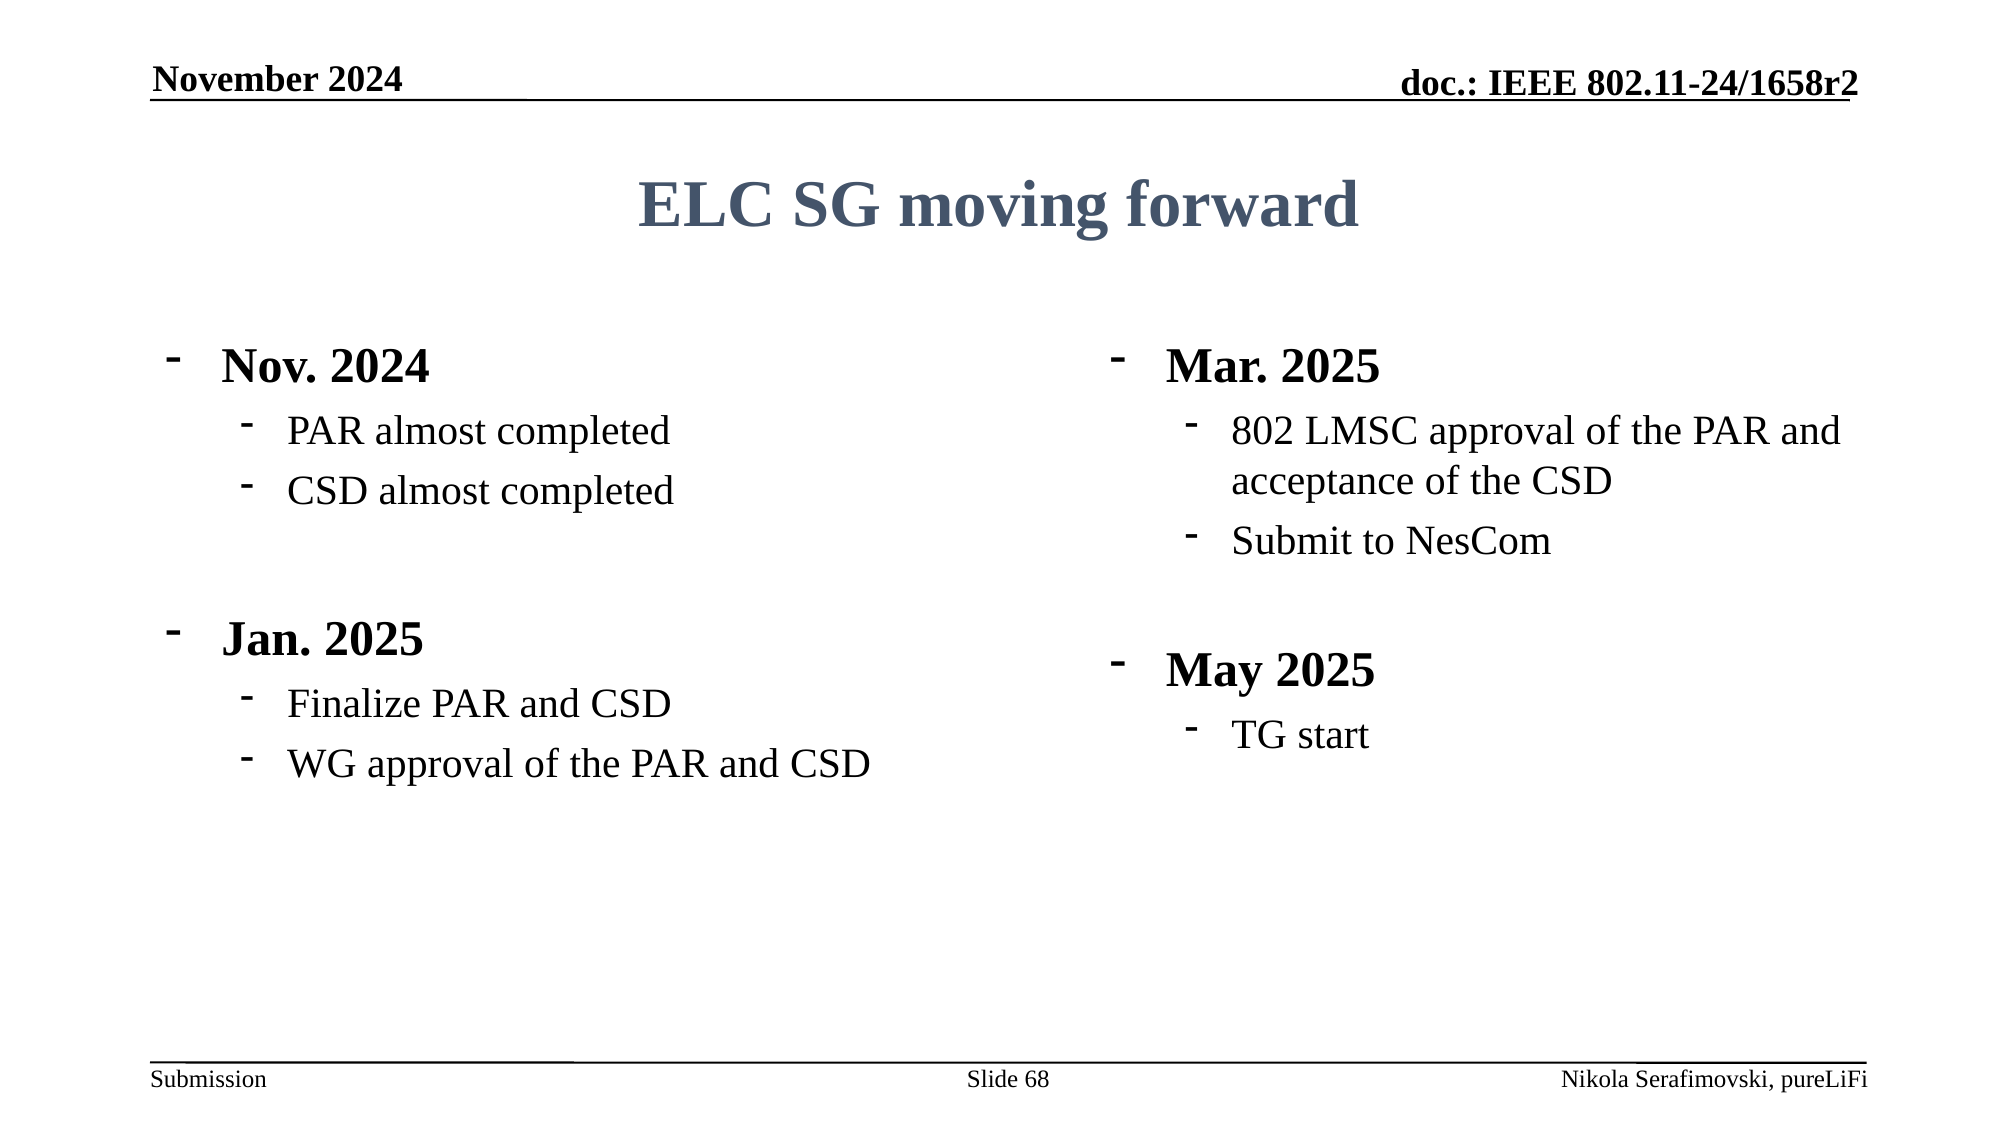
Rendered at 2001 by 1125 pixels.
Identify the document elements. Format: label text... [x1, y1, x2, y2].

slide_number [152, 54, 563, 100]
text_box Mar. 2025 802 LMSC approval of the PAR and acceptance of the CSD Submit to NesCom May 2025 TG start [1094, 324, 1934, 1000]
slide_number Slide 68 [950, 1061, 1067, 1123]
footer Nikola Serafimovski, pureLiFi [1171, 1061, 1869, 1093]
title ELC SG moving forward [149, 112, 1850, 288]
list Nov. 2024 PAR almost completed CSD almost completed Jan. 2025 Finalize PAR and CSD WG approval of the PAR and CSD [149, 324, 1094, 1000]
